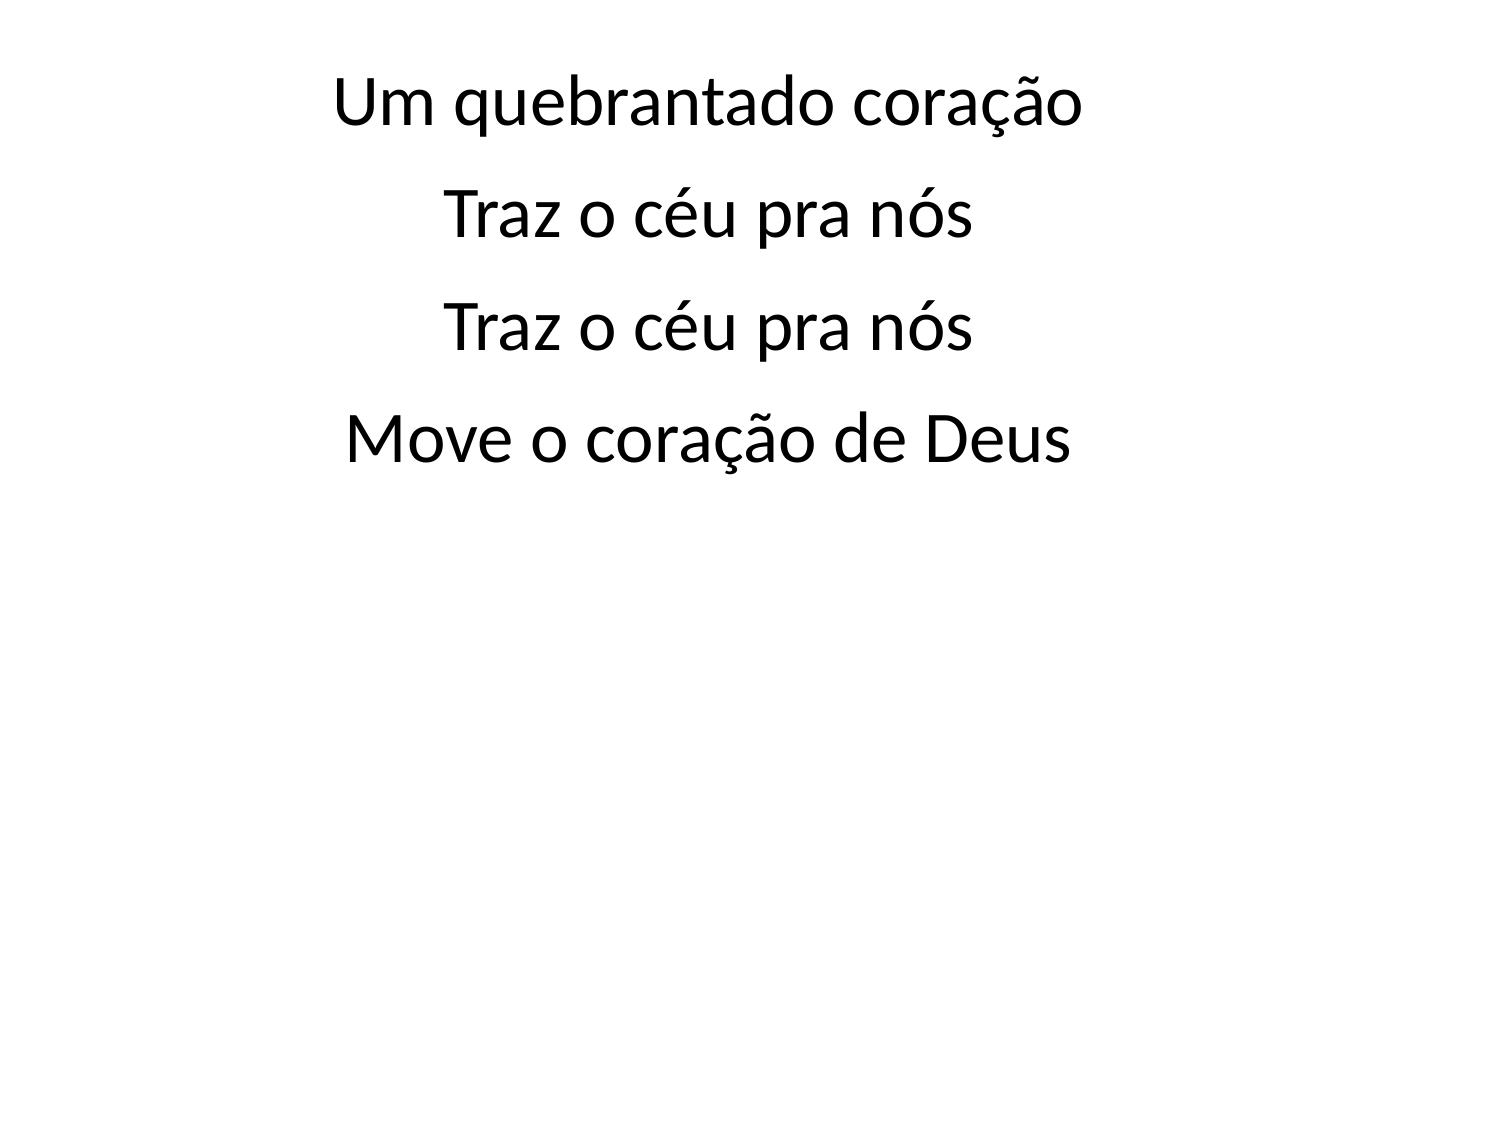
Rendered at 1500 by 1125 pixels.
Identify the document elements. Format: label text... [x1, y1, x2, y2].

text_box Um quebrantado coração Traz o céu pra nós Traz o céu pra nós Move o coração de Deus [317, 0, 1100, 585]
